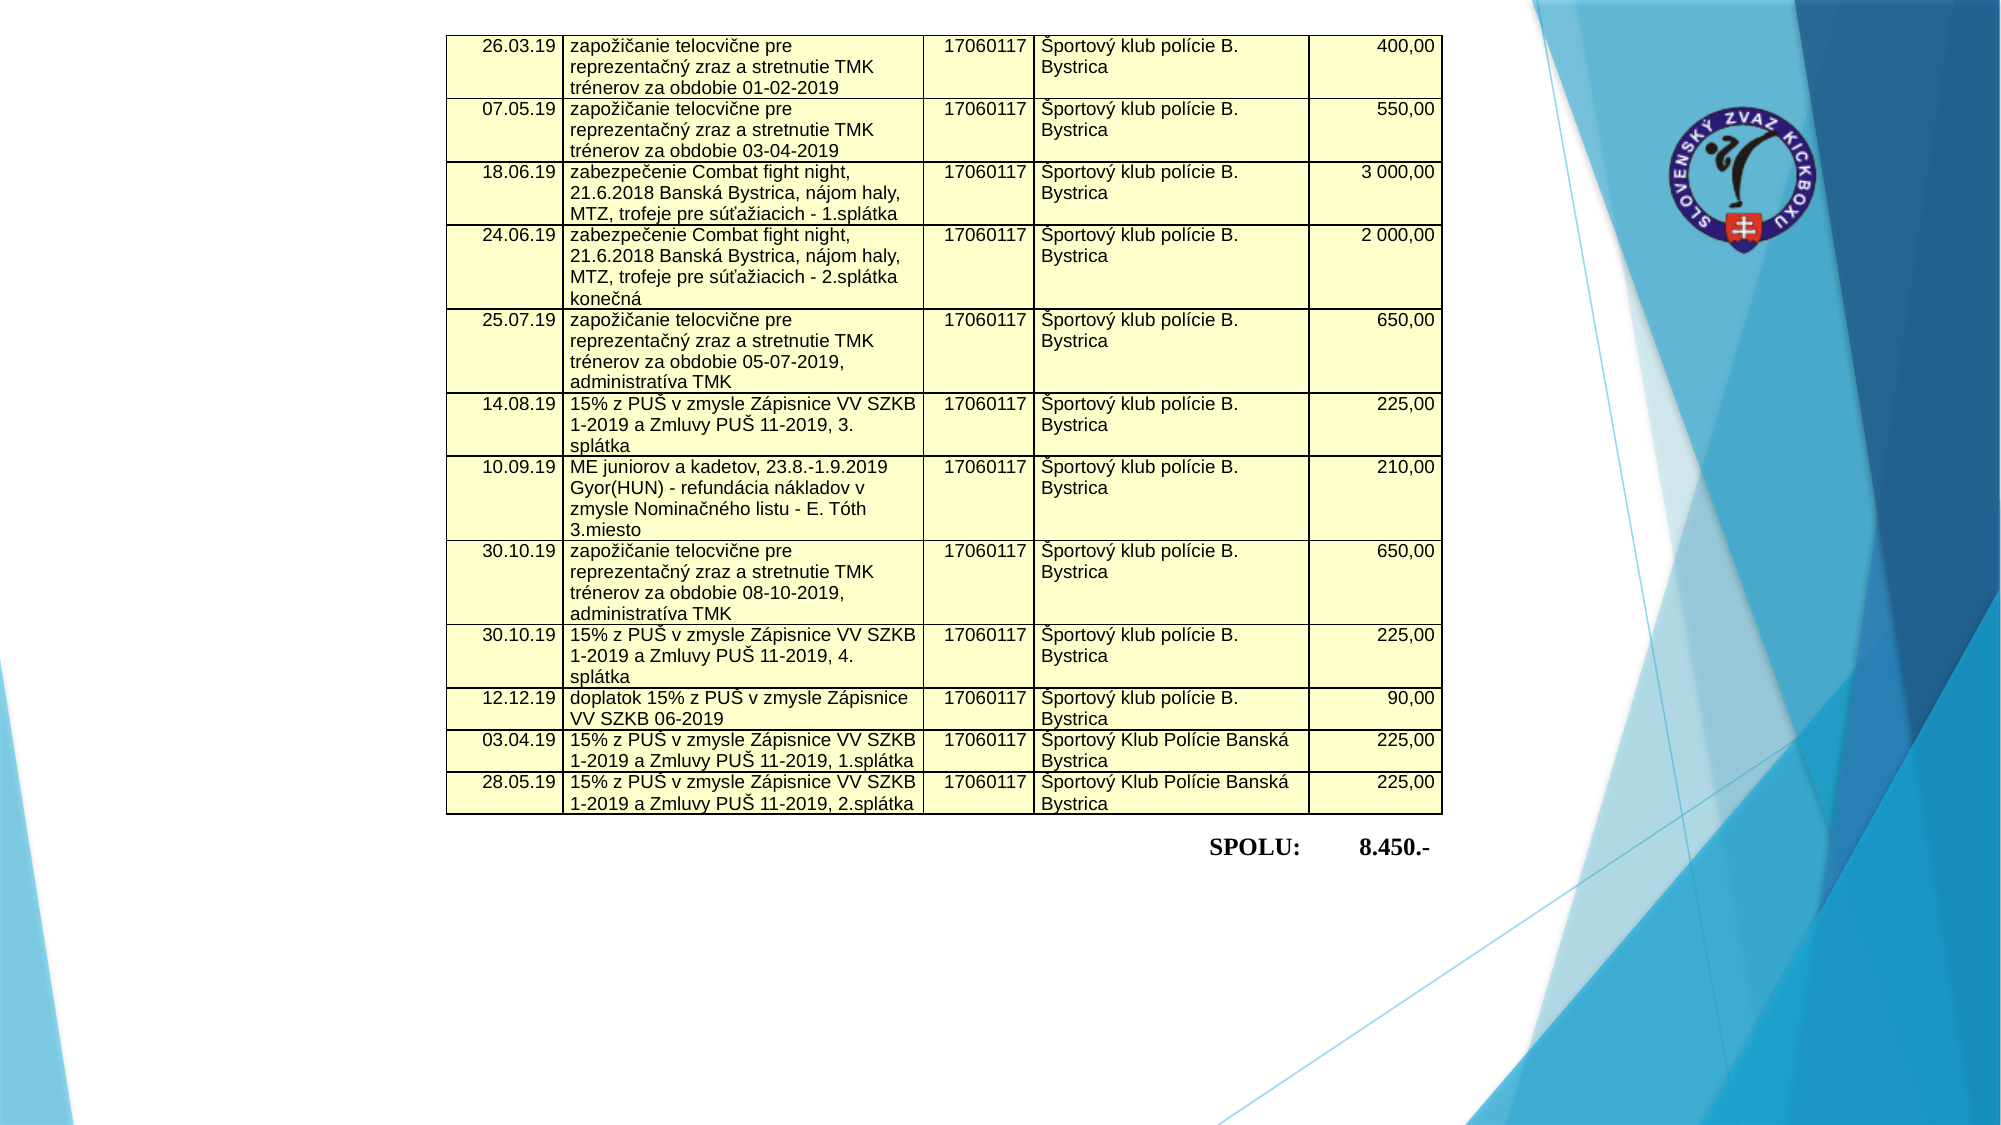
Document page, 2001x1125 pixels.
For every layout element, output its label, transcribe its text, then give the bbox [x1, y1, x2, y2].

table_cell 30.10.19 [447, 625, 562, 687]
table_cell 17060117 [924, 99, 1033, 161]
table_cell 17060117 [924, 689, 1033, 729]
table_cell 17060117 [924, 625, 1033, 687]
table_cell 12.12.19 [447, 689, 562, 729]
table_cell zapožičanie telocvične pre reprezentačný zraz a stretnutie TMK trénerov za obdobie 08-10-2019, administratíva TMK [564, 541, 923, 624]
table_cell 17060117 [924, 773, 1033, 813]
table_cell 14.08.19 [447, 394, 562, 455]
table_cell 15% z PUŠ v zmysle Zápisnice VV SZKB 1-2019 a Zmluvy PUŠ 11-2019, 2.splátka [564, 773, 923, 813]
text_box SPOLU: 8.450.- [0, 823, 1446, 868]
table_cell zabezpečenie Combat fight night, 21.6.2018 Banská Bystrica, nájom haly, MTZ, trofeje pre súťažiacich - 1.splátka [564, 163, 923, 224]
table_cell 650,00 [1310, 310, 1441, 392]
table_cell 3 000,00 [1310, 163, 1441, 224]
table_cell 225,00 [1310, 773, 1441, 813]
table_cell 17060117 [924, 541, 1033, 624]
table_cell Športový klub polície B. Bystrica [1035, 689, 1308, 729]
table_header 400,00 [1310, 36, 1441, 98]
table_cell Športový klub polície B. Bystrica [1035, 457, 1308, 540]
table_cell 550,00 [1310, 99, 1441, 161]
table_cell 90,00 [1310, 689, 1441, 729]
table_cell 28.05.19 [447, 773, 562, 813]
table_cell Športový klub polície B. Bystrica [1035, 625, 1308, 687]
table_header 17060117 [924, 36, 1033, 98]
table_cell 15% z PUŠ v zmysle Zápisnice VV SZKB 1-2019 a Zmluvy PUŠ 11-2019, 3. splátka [564, 394, 923, 455]
table_cell 10.09.19 [447, 457, 562, 540]
table_cell Športový klub polície B. Bystrica [1035, 310, 1308, 392]
table_cell 03.04.19 [447, 731, 562, 771]
table_cell 07.05.19 [447, 99, 562, 161]
table_cell Športový Klub Polície Banská Bystrica [1035, 731, 1308, 771]
table_cell zapožičanie telocvične pre reprezentačný zraz a stretnutie TMK trénerov za obdobie 03-04-2019 [564, 99, 923, 161]
table_cell 18.06.19 [447, 163, 562, 224]
table_cell zabezpečenie Combat fight night, 21.6.2018 Banská Bystrica, nájom haly, MTZ, trofeje pre súťažiacich - 2.splátka konečná [564, 226, 923, 308]
table_header Športový klub polície B. Bystrica [1035, 36, 1308, 98]
table_cell 225,00 [1310, 625, 1441, 687]
table_cell doplatok 15% z PUŠ v zmysle Zápisnice VV SZKB 06-2019 [564, 689, 923, 729]
table_cell Športový klub polície B. Bystrica [1035, 163, 1308, 224]
table_header 26.03.19 [447, 36, 562, 98]
table_cell Športový klub polície B. Bystrica [1035, 99, 1308, 161]
table_cell 25.07.19 [447, 310, 562, 392]
table_cell 15% z PUŠ v zmysle Zápisnice VV SZKB 1-2019 a Zmluvy PUŠ 11-2019, 1.splátka [564, 731, 923, 771]
table_cell 15% z PUŠ v zmysle Zápisnice VV SZKB 1-2019 a Zmluvy PUŠ 11-2019, 4. splátka [564, 625, 923, 687]
picture [1667, 105, 1821, 259]
table_cell Športový Klub Polície Banská Bystrica [1035, 773, 1308, 813]
table_cell 30.10.19 [447, 541, 562, 624]
table_cell 17060117 [924, 457, 1033, 540]
table_cell 17060117 [924, 163, 1033, 224]
table_cell 2 000,00 [1310, 226, 1441, 308]
table_cell 650,00 [1310, 541, 1441, 624]
table_header zapožičanie telocvične pre reprezentačný zraz a stretnutie TMK trénerov za obdobie 01-02-2019 [564, 36, 923, 98]
table_cell 17060117 [924, 226, 1033, 308]
table_cell ME juniorov a kadetov, 23.8.-1.9.2019 Gyor(HUN) - refundácia nákladov v zmysle Nominačného listu - E. Tóth 3.miesto [564, 457, 923, 540]
table_cell Športový klub polície B. Bystrica [1035, 541, 1308, 624]
table_cell zapožičanie telocvične pre reprezentačný zraz a stretnutie TMK trénerov za obdobie 05-07-2019, administratíva TMK [564, 310, 923, 392]
table_cell 210,00 [1310, 457, 1441, 540]
table_cell Športový klub polície B. Bystrica [1035, 226, 1308, 308]
table_cell 17060117 [924, 394, 1033, 455]
table_cell 225,00 [1310, 731, 1441, 771]
table_cell 17060117 [924, 731, 1033, 771]
table_cell 24.06.19 [447, 226, 562, 308]
table_cell Športový klub polície B. Bystrica [1035, 394, 1308, 455]
table_cell 225,00 [1310, 394, 1441, 455]
table_cell 17060117 [924, 310, 1033, 392]
